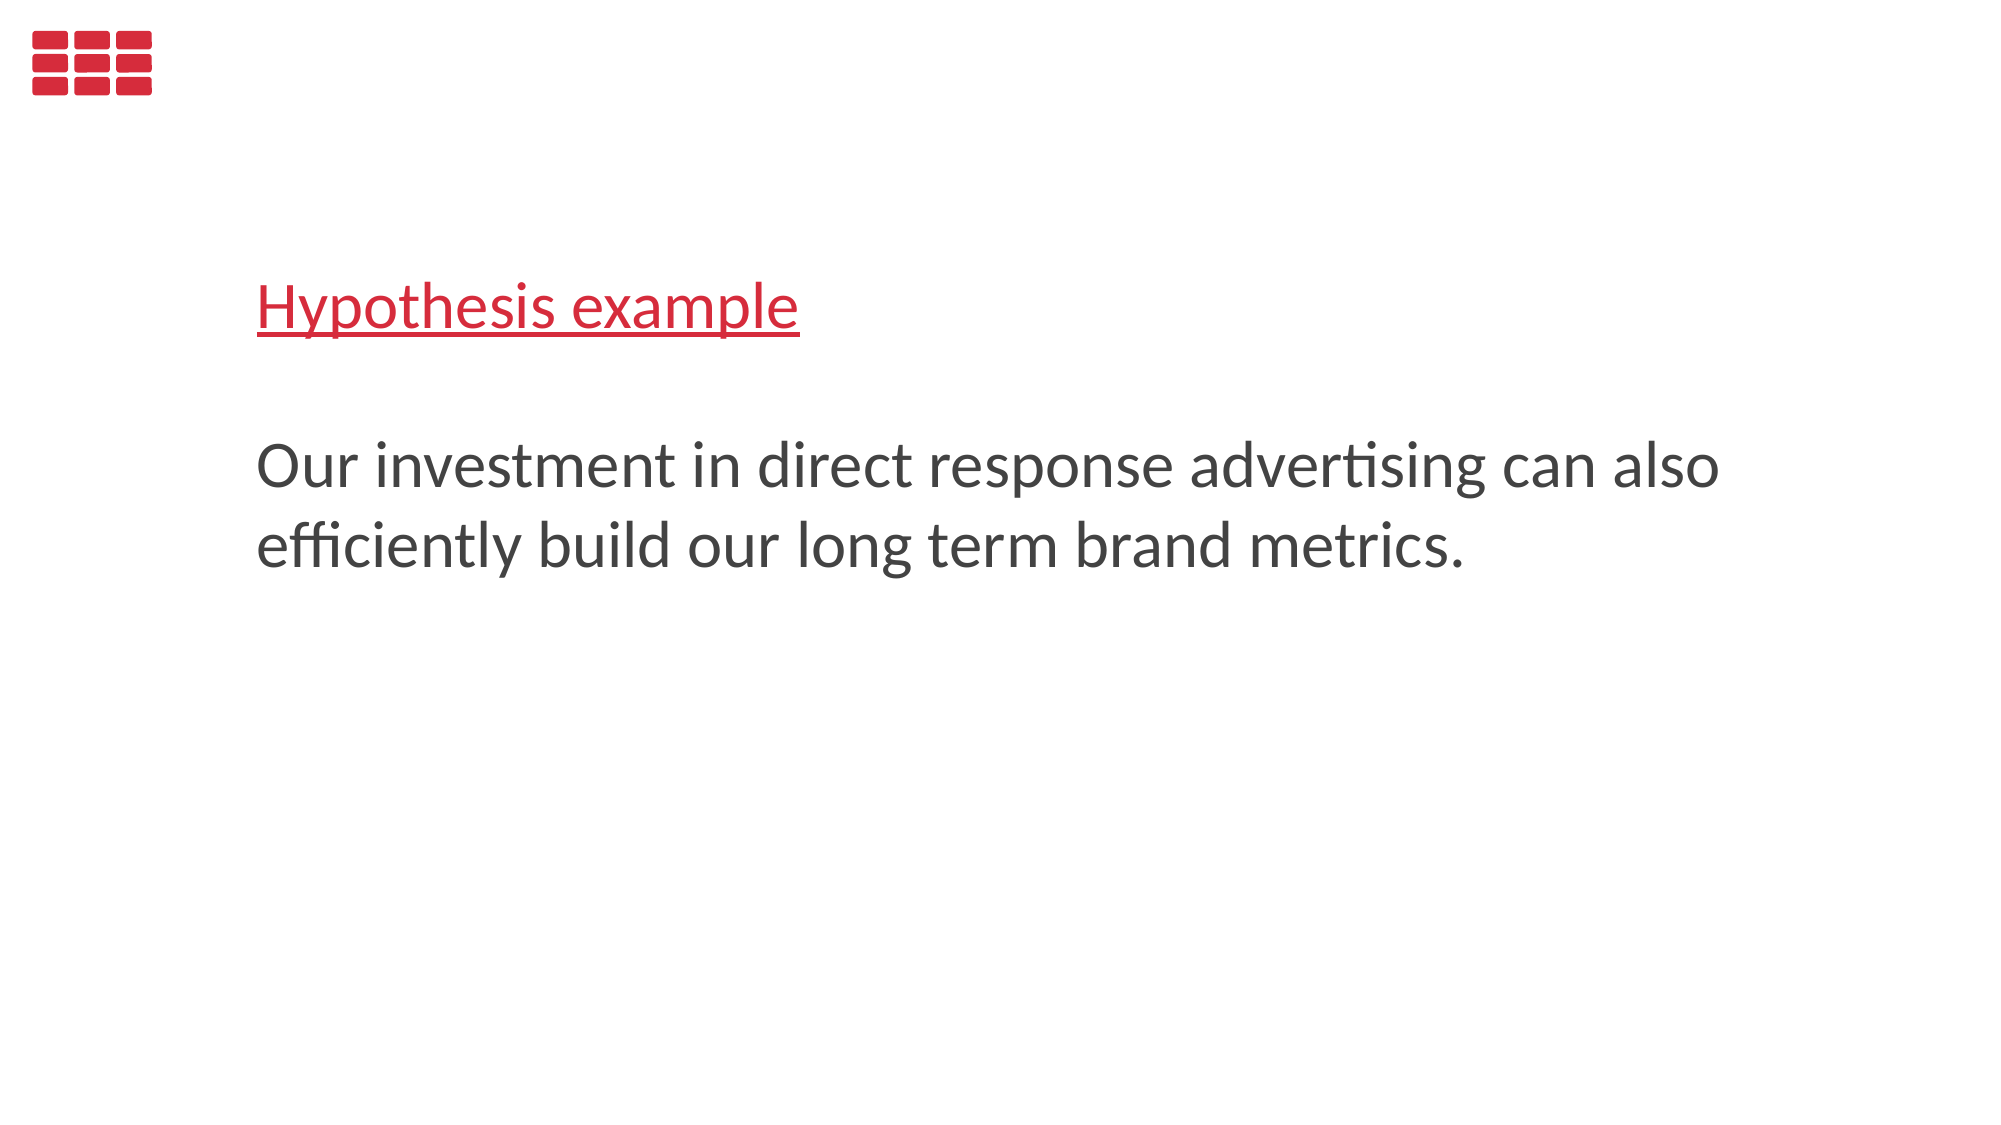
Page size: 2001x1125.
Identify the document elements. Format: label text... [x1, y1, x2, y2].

title Hypothesis example Our investment in direct response advertising can also efficiently build our long term brand metrics. [236, 241, 1764, 732]
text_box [32, 30, 152, 96]
